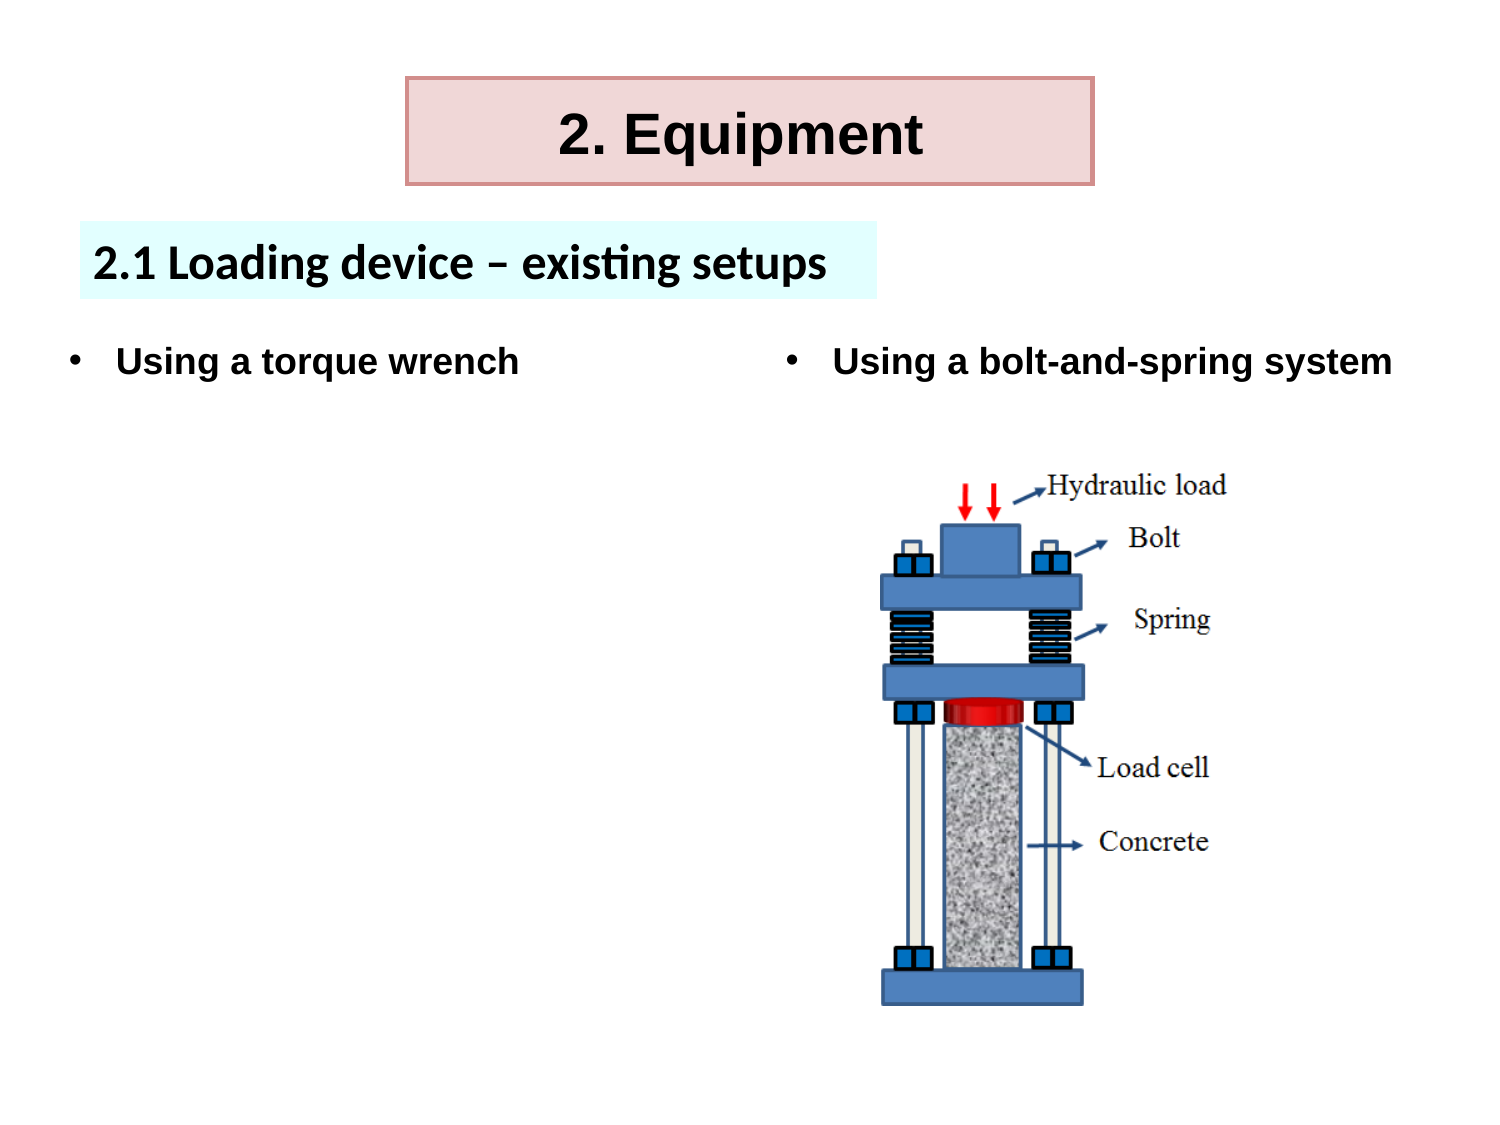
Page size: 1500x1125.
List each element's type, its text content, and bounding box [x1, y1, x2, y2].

text_box 2.1 Loading device – existing setups [77, 218, 879, 302]
picture [880, 455, 1338, 1007]
text_box Using a torque wrench [54, 329, 755, 429]
text_box 2. Equipment [407, 78, 1093, 185]
text_box Using a bolt-and-spring system [770, 329, 1446, 389]
